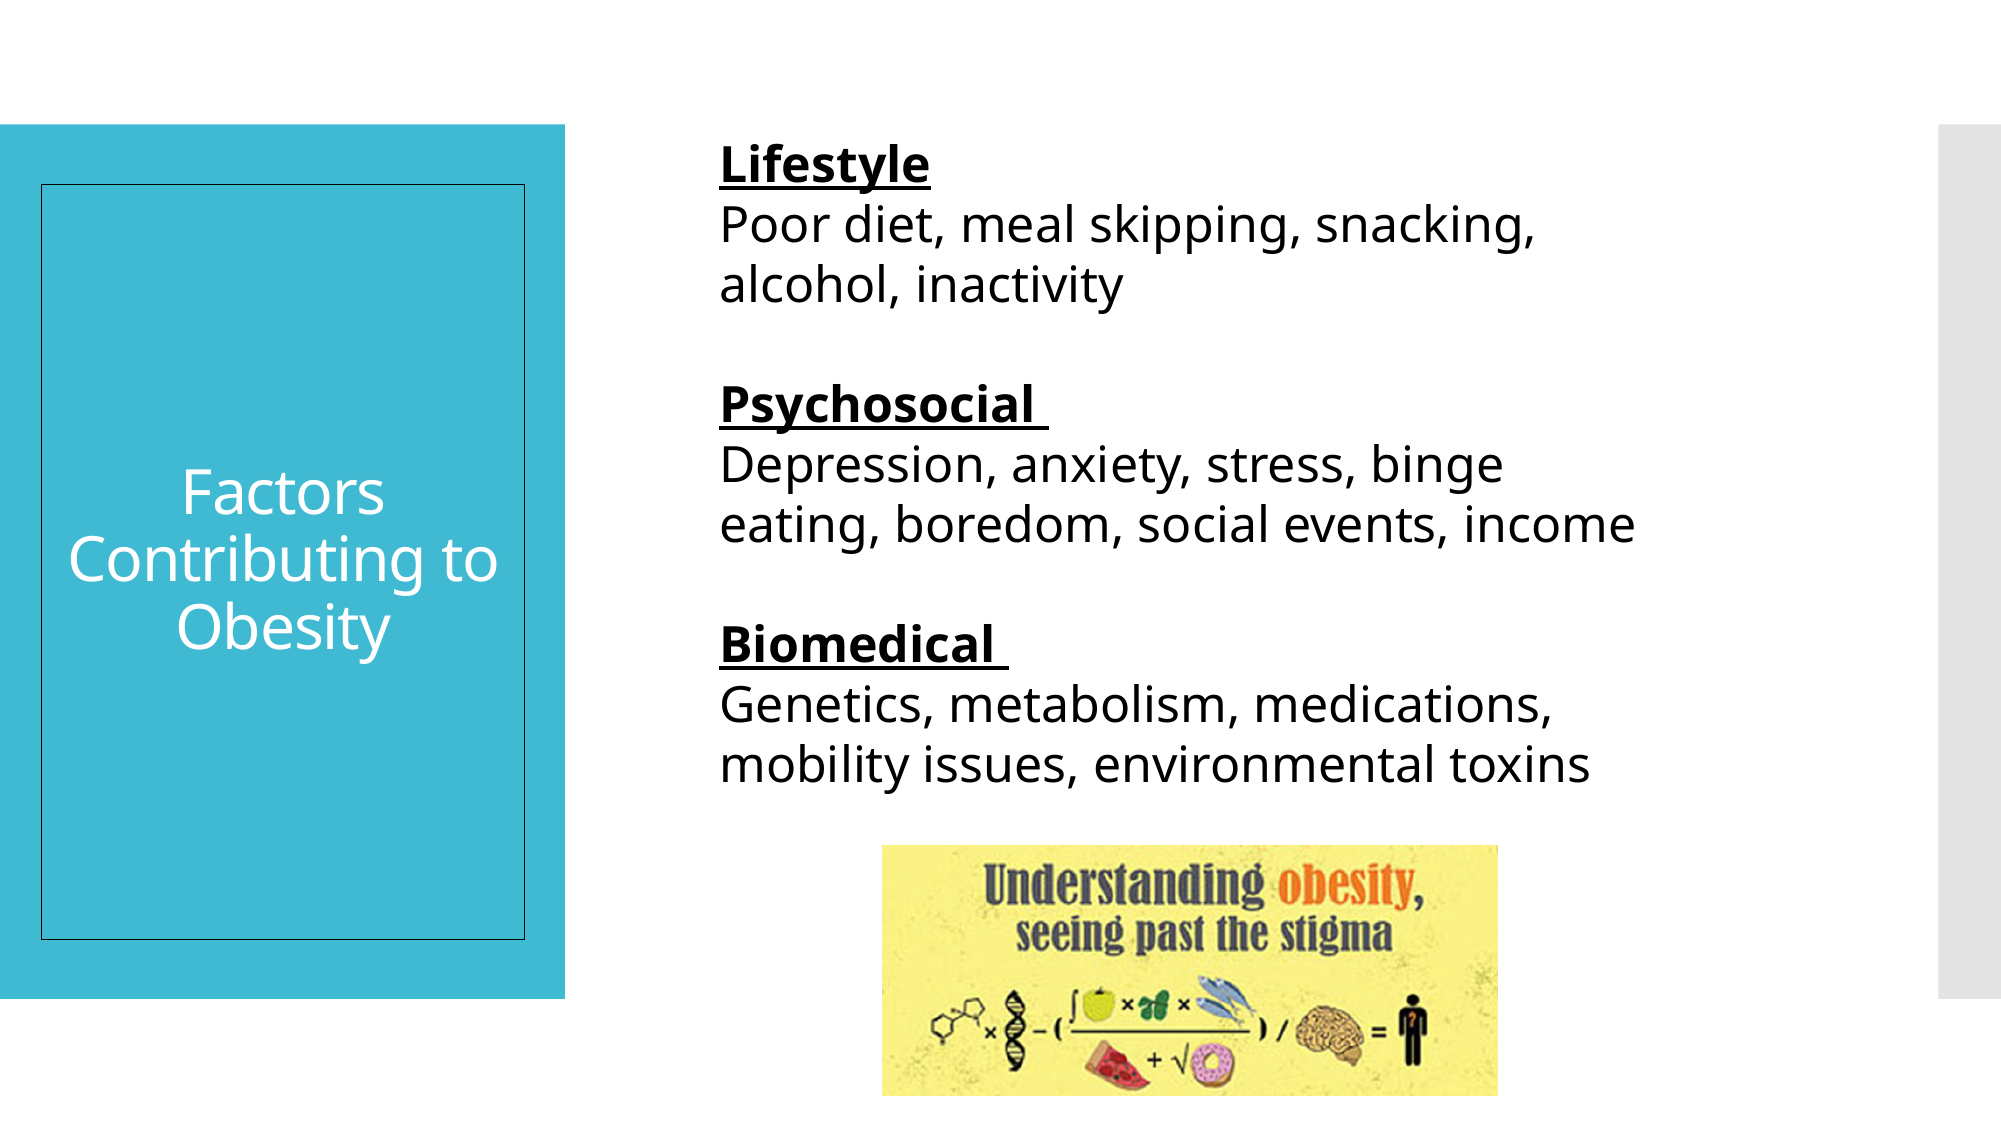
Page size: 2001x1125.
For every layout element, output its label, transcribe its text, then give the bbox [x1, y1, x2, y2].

picture [882, 845, 1498, 1096]
title Factors Contributing to Obesity [41, 184, 525, 940]
text_box Lifestyle Poor diet, meal skipping, snacking, alcohol, inactivity Psychosocial Depression, anxiety, stress, binge eating, boredom, social events, income Biomedical Genetics, metabolism, medications, mobility issues, environmental toxins [704, 125, 1674, 801]
